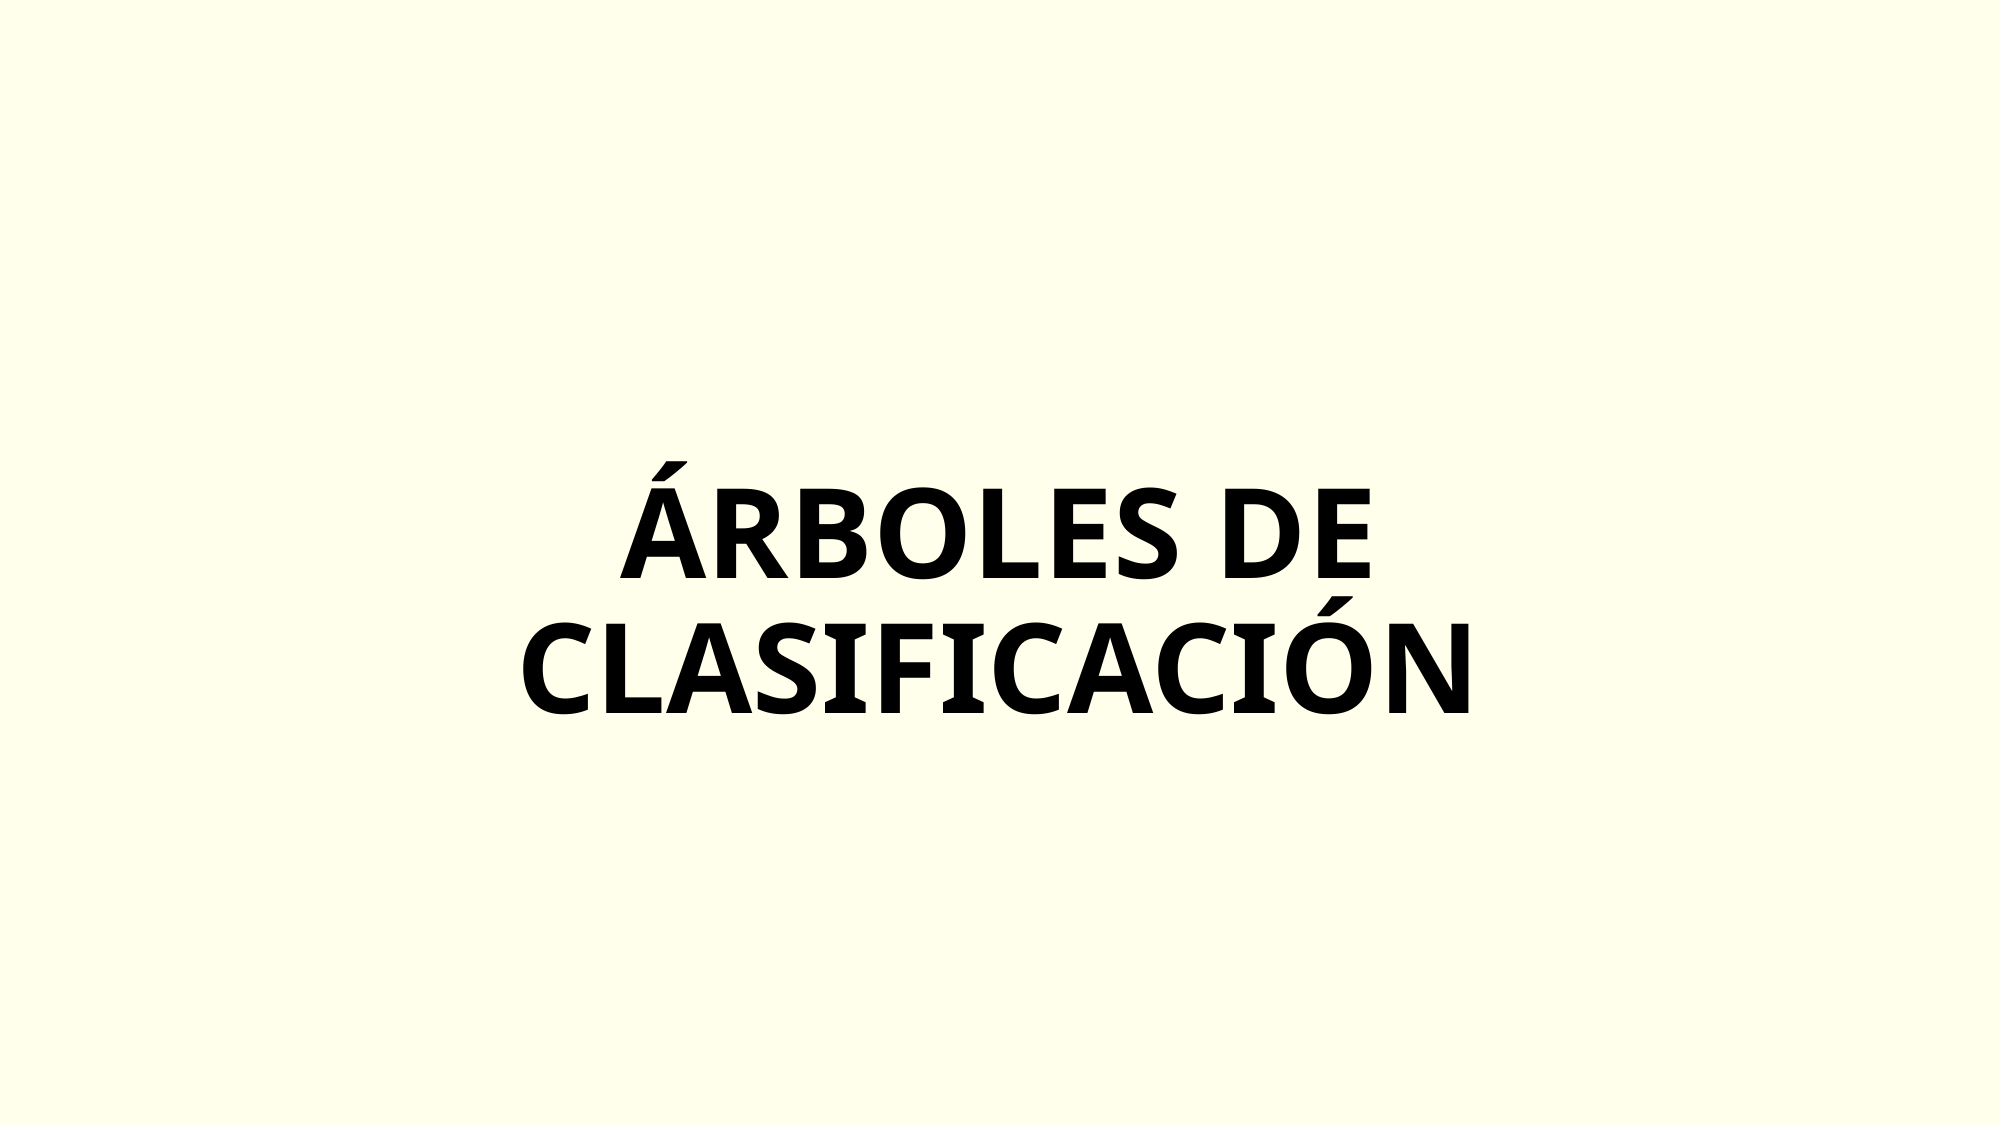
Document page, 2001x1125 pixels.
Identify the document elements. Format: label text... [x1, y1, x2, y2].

title ÁRBOLES DE CLASIFICACIÓN [136, 280, 1862, 749]
